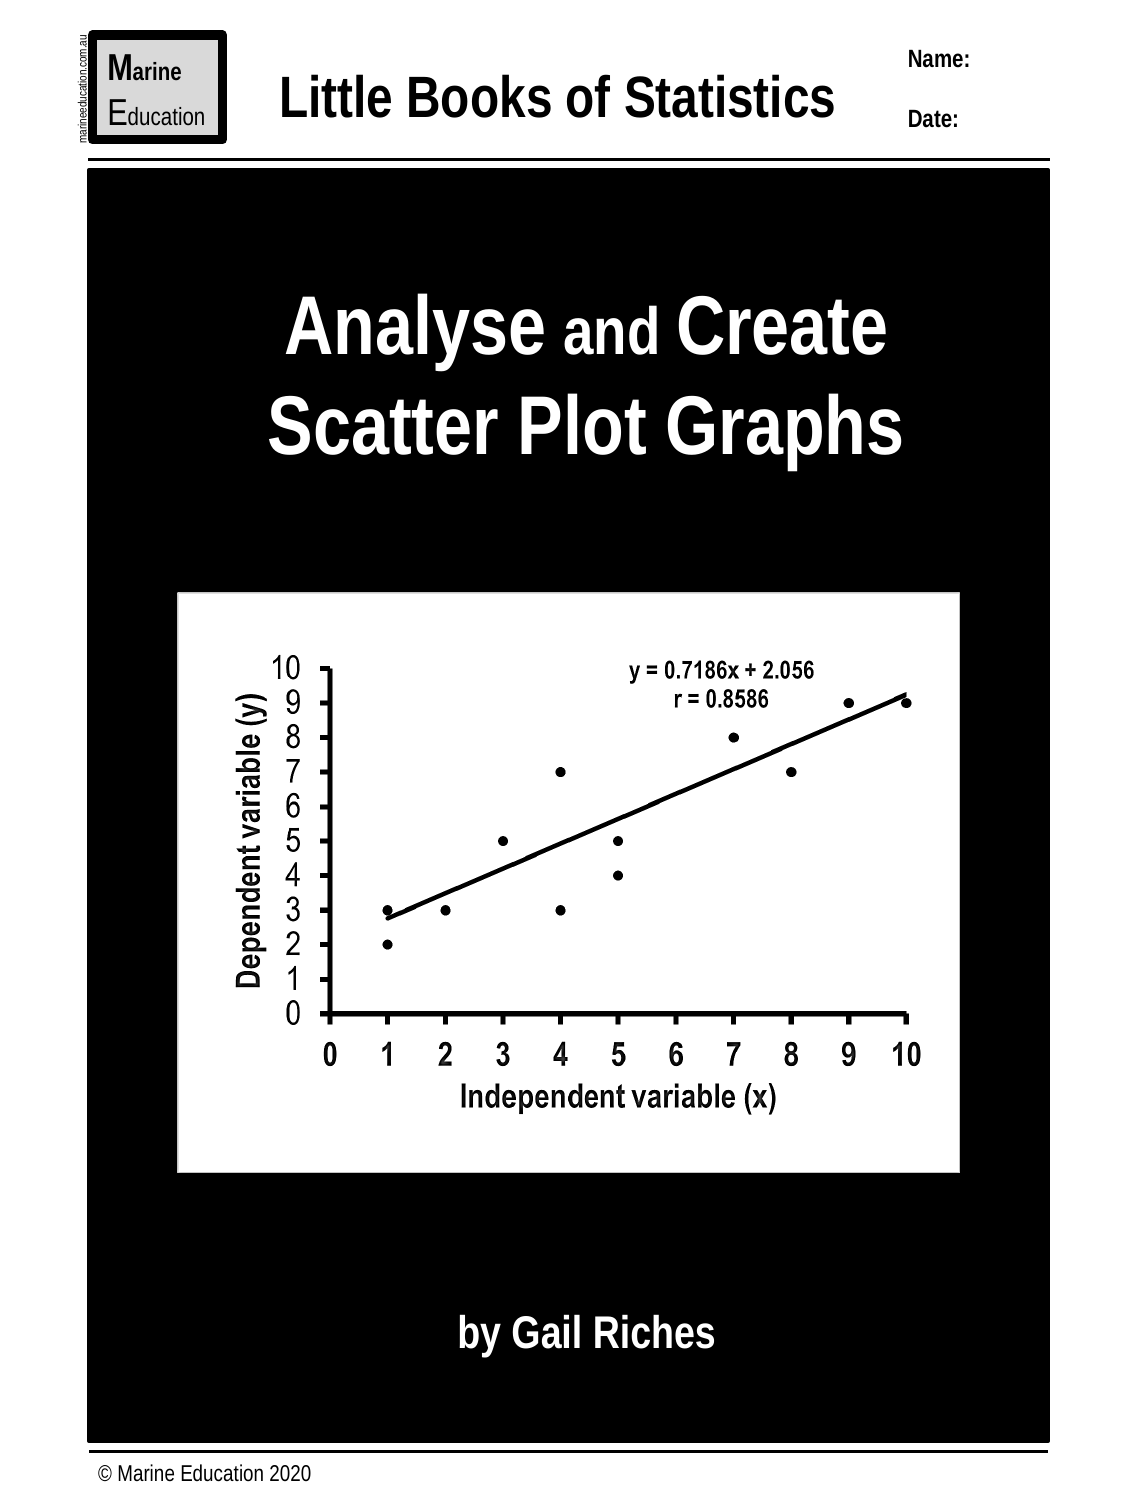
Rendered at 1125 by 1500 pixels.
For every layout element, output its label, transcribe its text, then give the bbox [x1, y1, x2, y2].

text_box Name: Date: [893, 35, 1086, 140]
picture [177, 592, 960, 1173]
text_box marineeducation.com.au [67, 0, 97, 159]
text_box © Marine Education 2020 [83, 1451, 445, 1500]
text_box Little Books of Statistics [214, 51, 893, 137]
text_box Analyse and Create Scatter Plot Graphs [125, 264, 1048, 479]
text_box Marine Education [97, 35, 223, 140]
text_box by Gail Riches [144, 1294, 1029, 1365]
text_box [87, 168, 1050, 1443]
